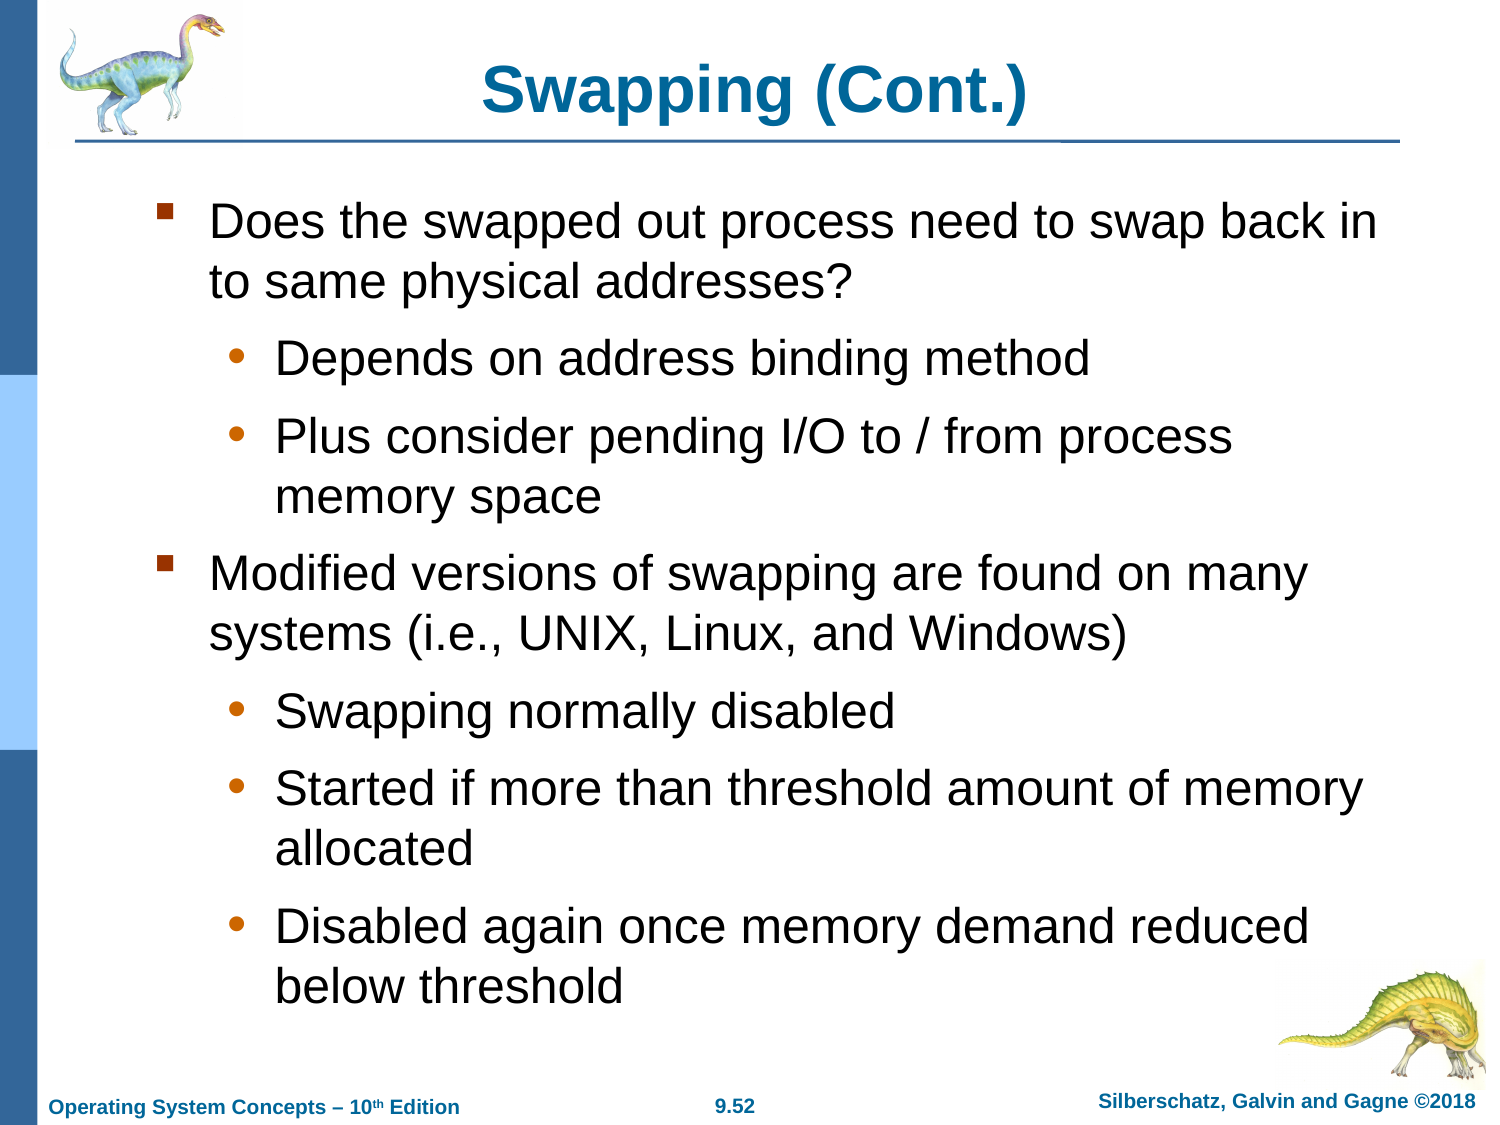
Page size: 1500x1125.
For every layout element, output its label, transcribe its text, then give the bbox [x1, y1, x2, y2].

picture [46, 0, 243, 149]
title Swapping (Cont.) [80, 39, 1431, 134]
list Does the swapped out process need to swap back in to same physical addresses? Depends on address binding method Plus consider pending I/O to / from process memory space Modified versions of swapping are found on many systems (i.e., UNIX, Linux, and Windows) Swapping normally disabled Started if more than threshold amount of memory allocated Disabled again once memory demand reduced below threshold [137, 180, 1401, 1012]
picture [1275, 959, 1486, 1090]
